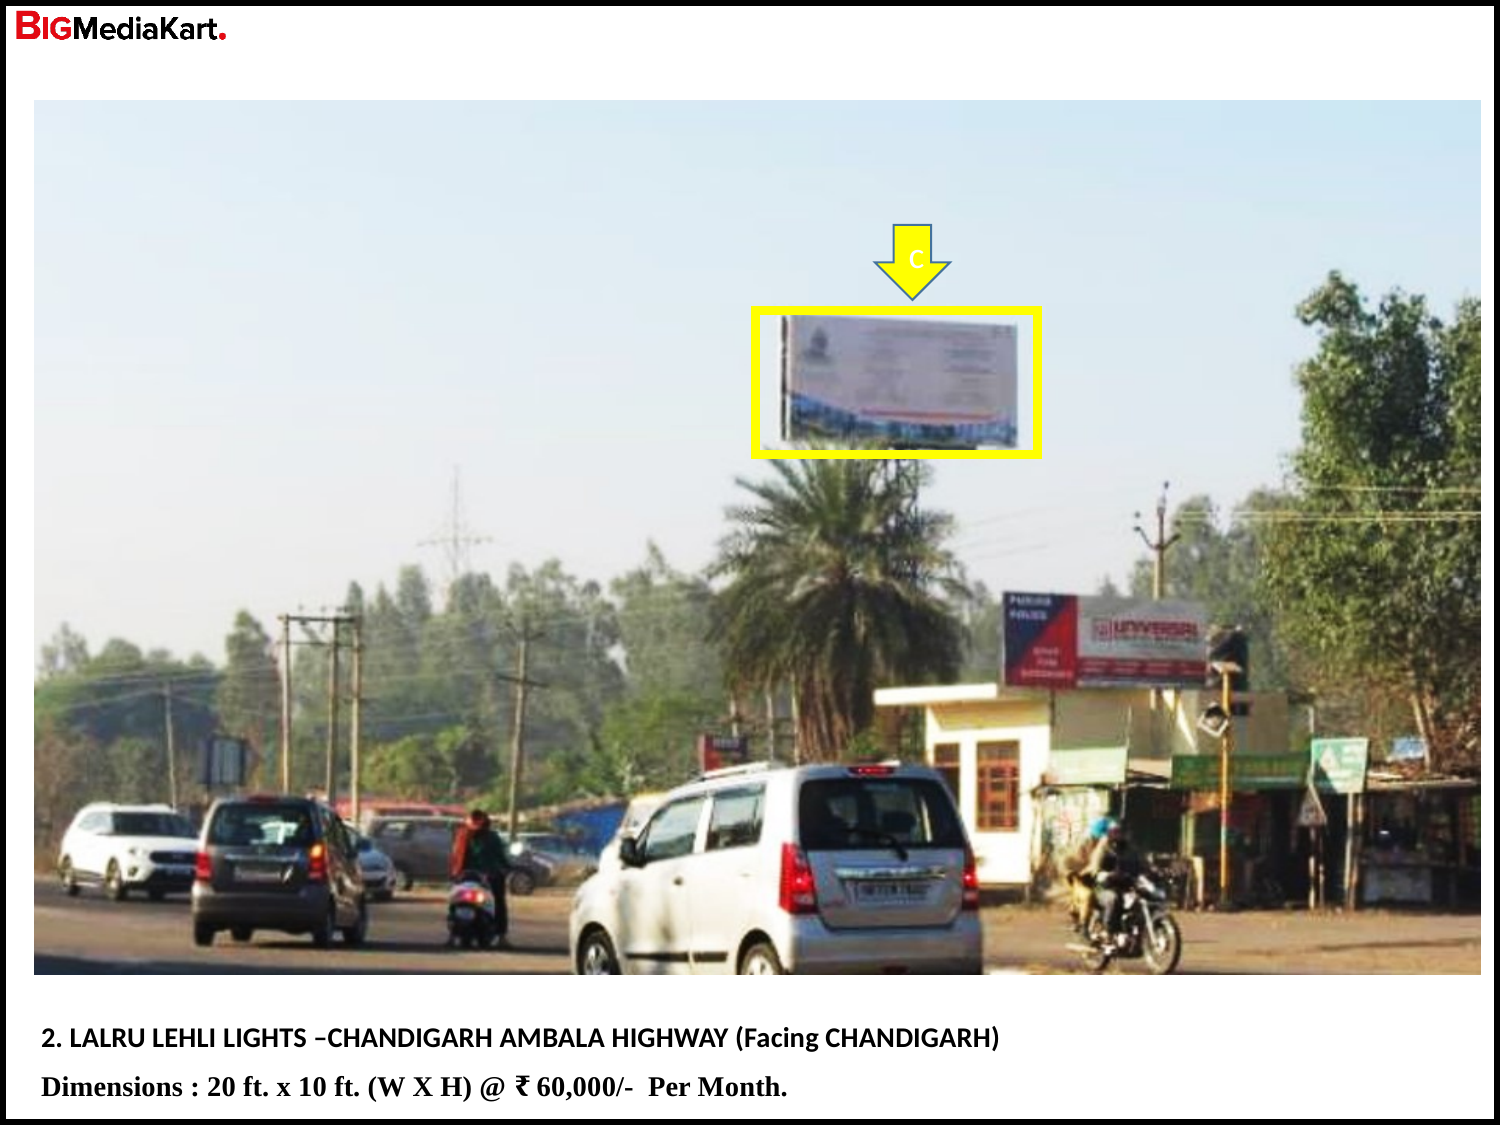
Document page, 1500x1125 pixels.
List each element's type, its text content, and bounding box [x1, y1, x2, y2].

picture [34, 100, 1481, 975]
text_box 2. LALRU LEHLI LIGHTS –CHANDIGARH AMBALA HIGHWAY (Facing CHANDIGARH) Dimensions : 20 ft. x 10 ft. (W X H) @ ₹ 60,000/- Per Month. [26, 1011, 1481, 1111]
picture [16, 9, 226, 41]
